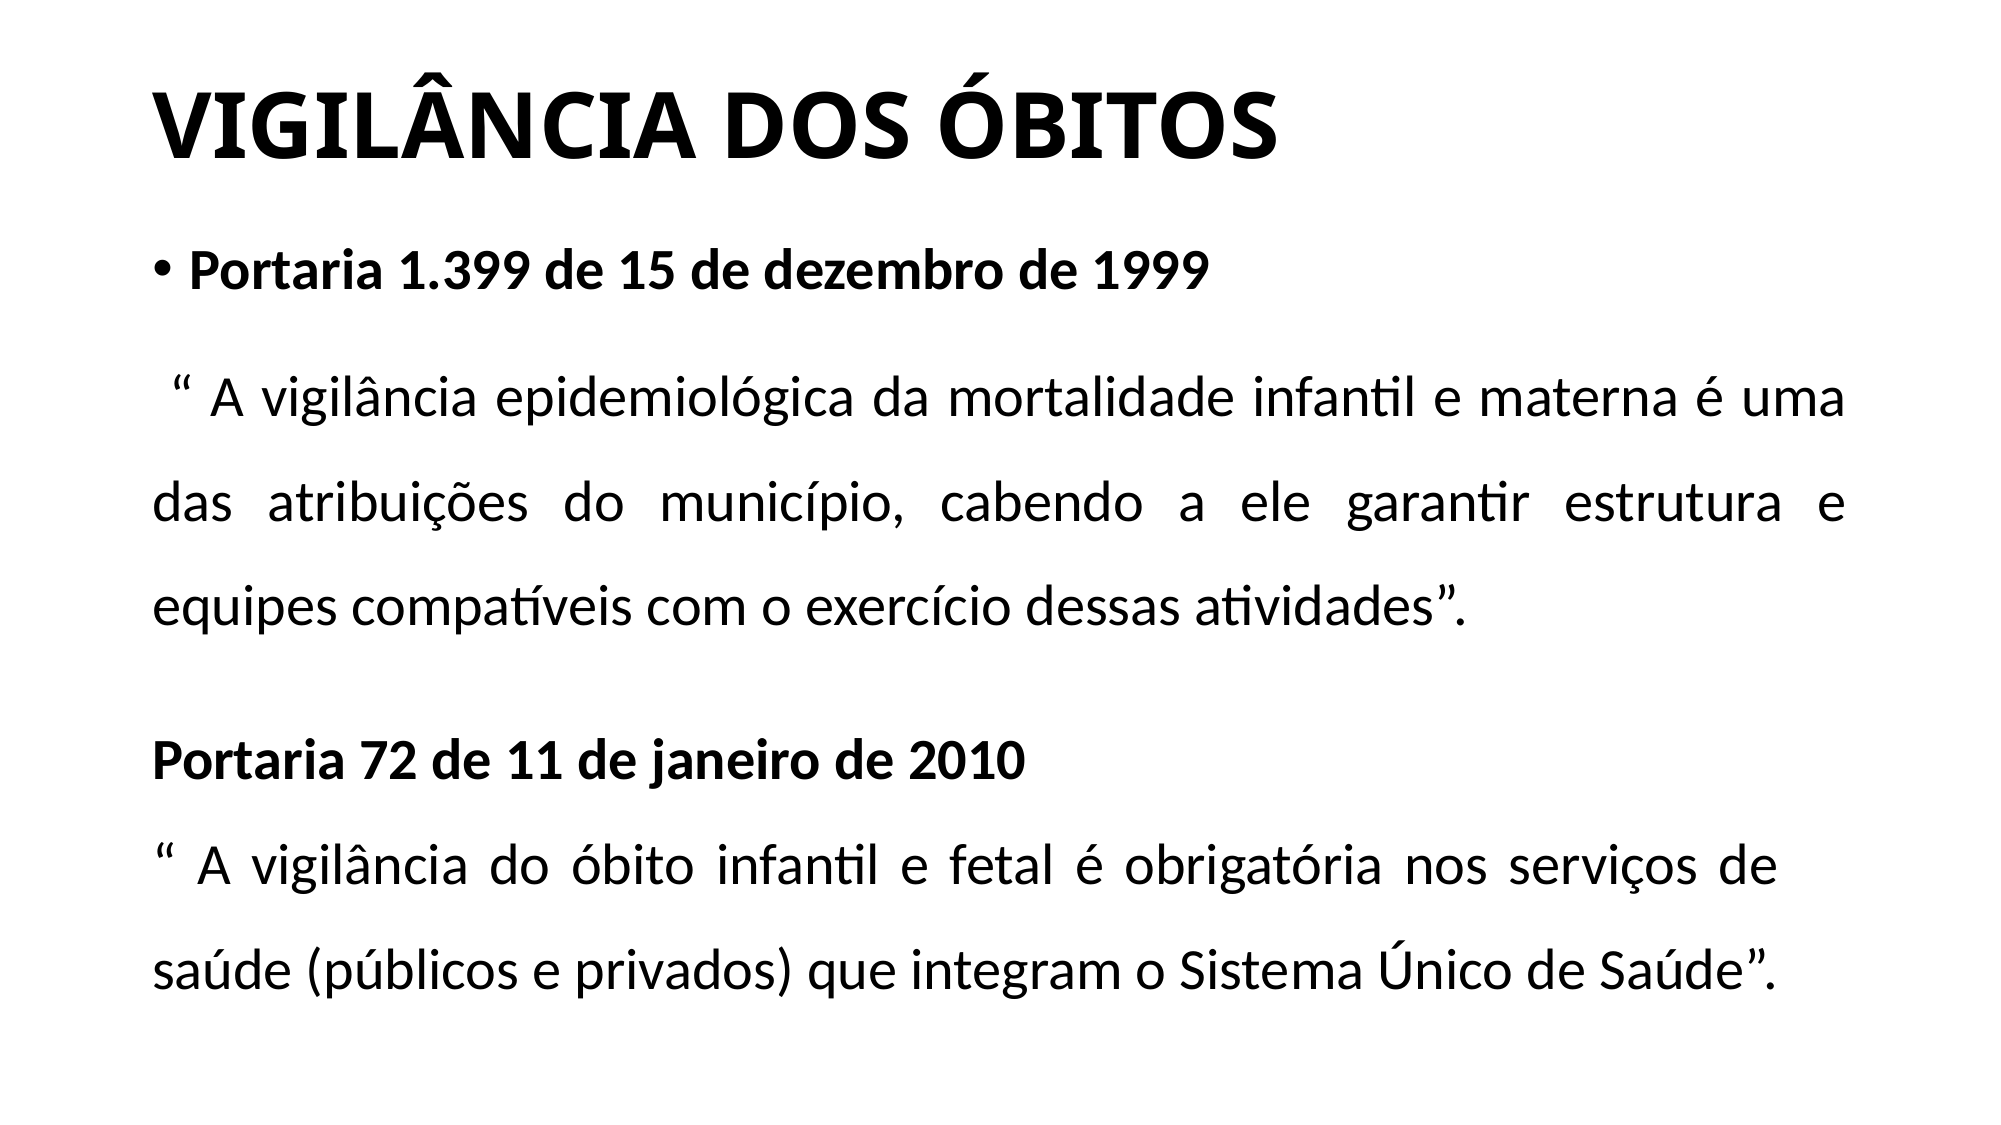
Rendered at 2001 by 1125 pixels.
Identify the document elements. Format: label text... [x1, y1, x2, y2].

title VIGILÂNCIA DOS ÓBITOS [137, 59, 1863, 199]
text_box Portaria 72 de 11 de janeiro de 2010 “ A vigilância do óbito infantil e fetal é obrigatória nos serviços de saúde (públicos e privados) que integram o Sistema Único de Saúde”. [137, 678, 1795, 1009]
list Portaria 1.399 de 15 de dezembro de 1999 “ A vigilância epidemiológica da mortalidade infantil e materna é uma das atribuições do município, cabendo a ele garantir estrutura e equipes compatíveis com o exercício dessas atividades”. [137, 232, 1863, 646]
